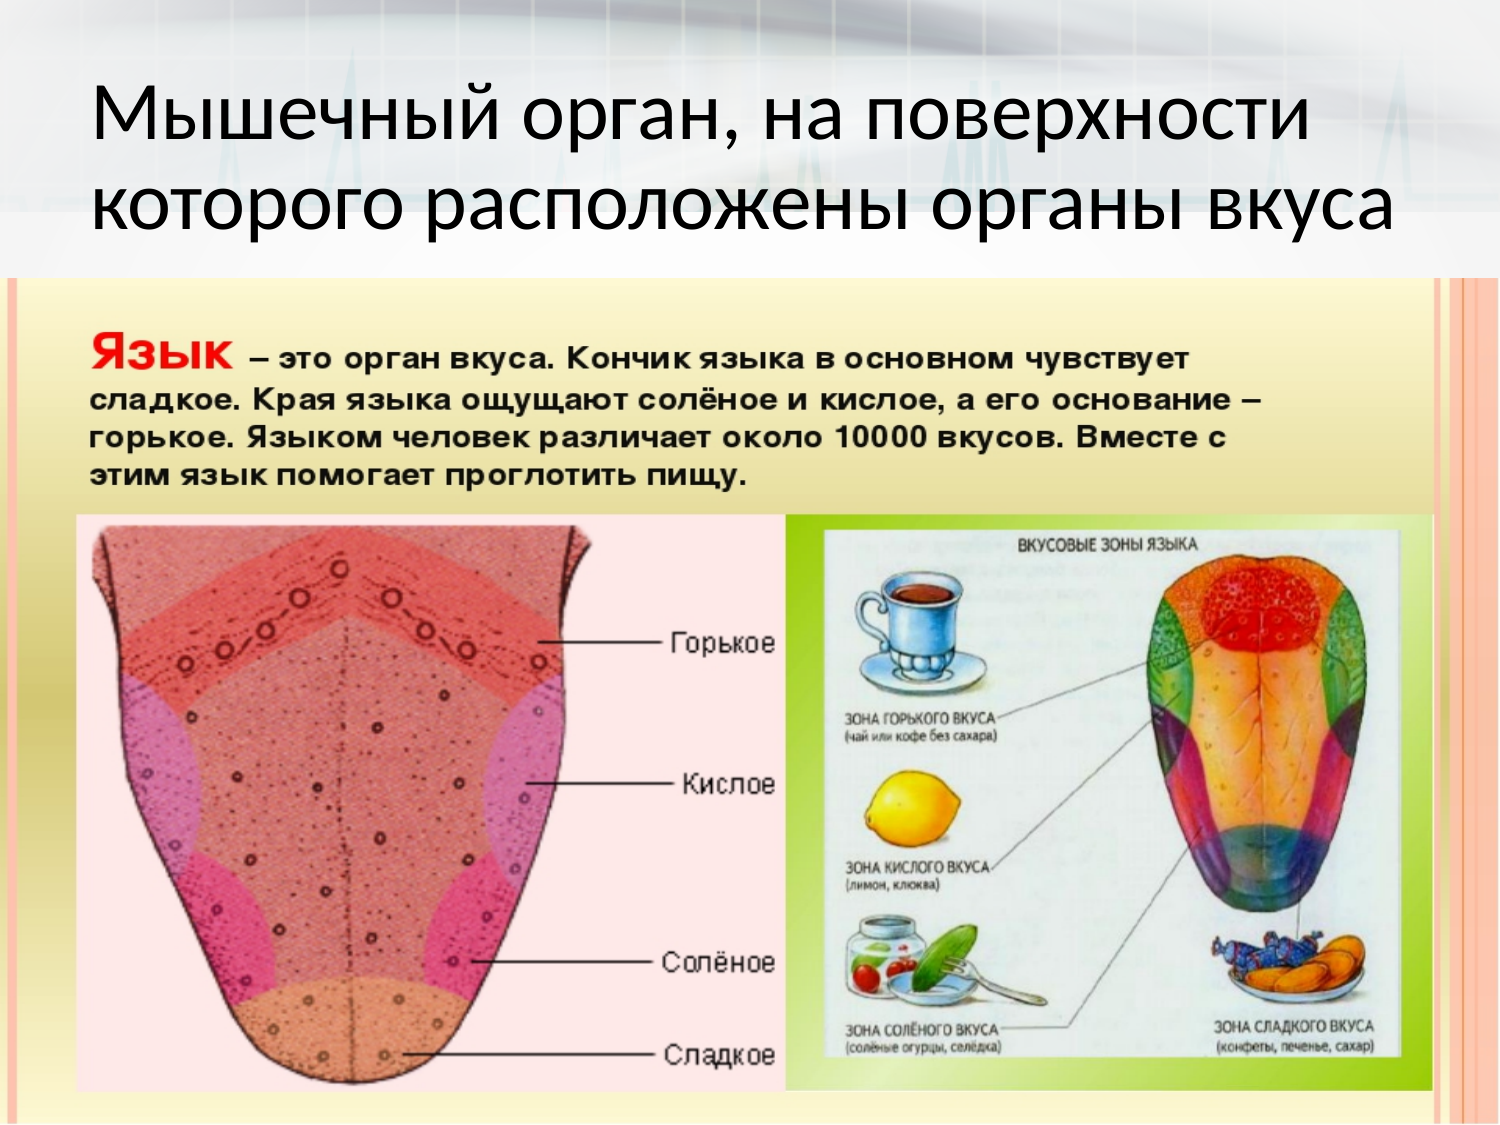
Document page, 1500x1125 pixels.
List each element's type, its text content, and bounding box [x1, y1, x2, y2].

title Мышечный орган, на поверхности которого расположены органы вкуса [75, 40, 1451, 275]
picture [0, 278, 1500, 1125]
